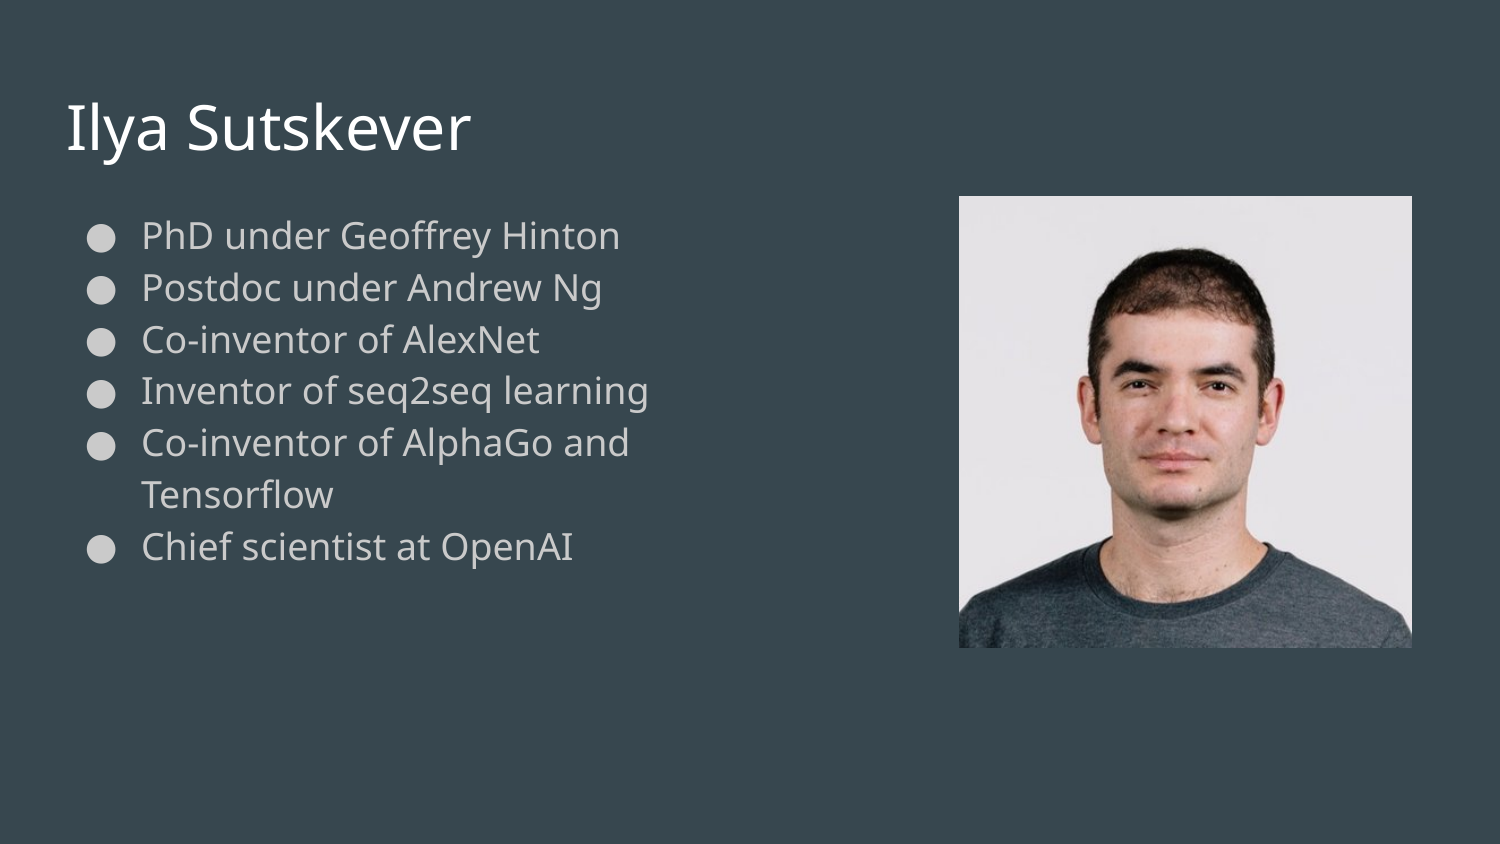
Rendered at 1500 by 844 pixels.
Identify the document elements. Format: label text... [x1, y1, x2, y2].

picture [959, 195, 1412, 648]
title Ilya Sutskever [51, 72, 1449, 167]
list PhD under Geoffrey Hinton Postdoc under Andrew Ng Co-inventor of AlexNet Inventor of seq2seq learning Co-inventor of AlphaGo and Tensorflow Chief scientist at OpenAI [51, 190, 816, 662]
